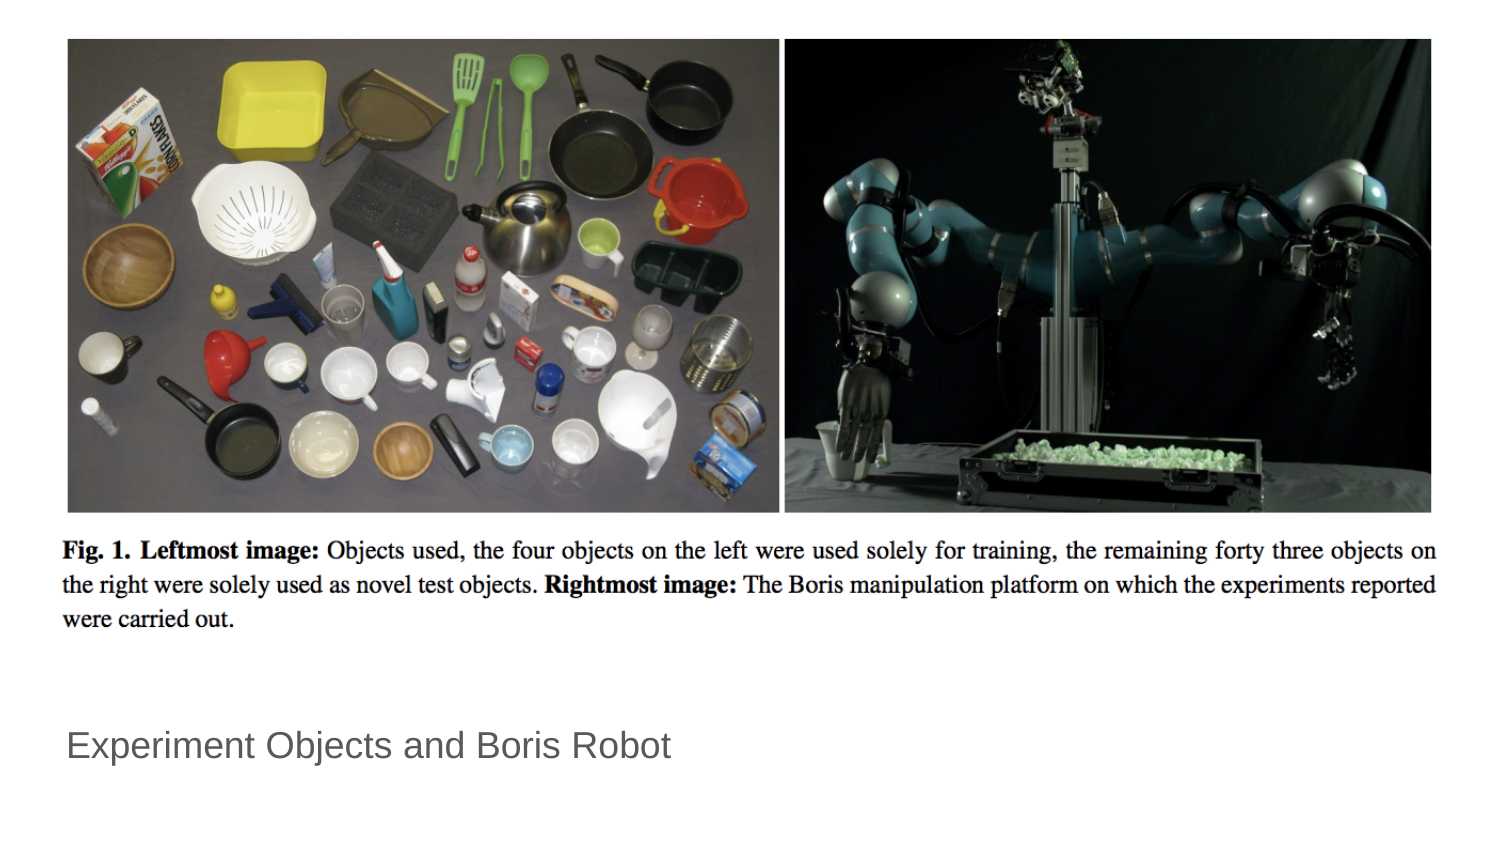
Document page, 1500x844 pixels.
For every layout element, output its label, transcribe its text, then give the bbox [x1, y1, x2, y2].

list Experiment Objects and Boris Robot [51, 694, 1036, 794]
picture [24, 24, 1476, 657]
